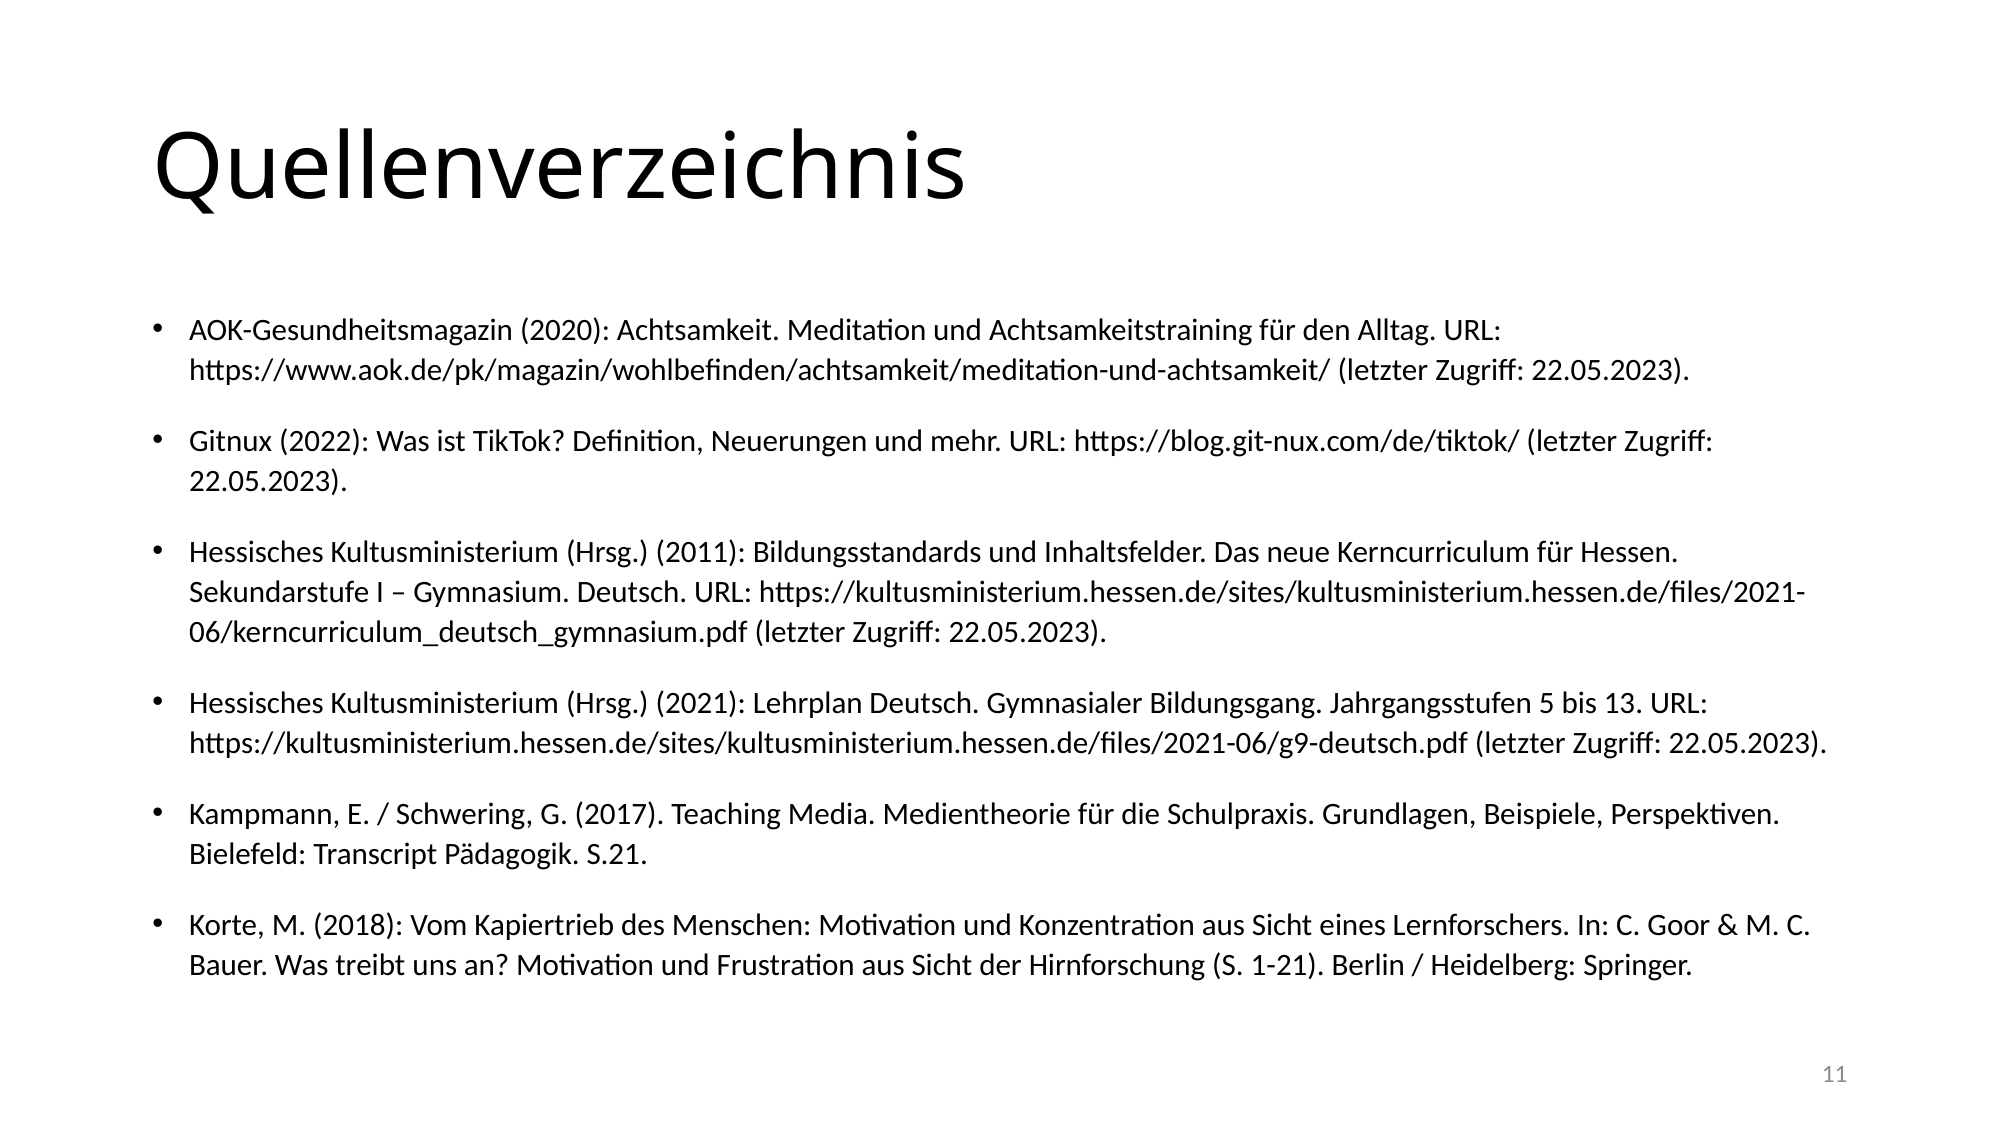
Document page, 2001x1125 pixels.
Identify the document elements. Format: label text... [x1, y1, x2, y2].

title Quellenverzeichnis [137, 59, 1863, 278]
slide_number 11 [1412, 1042, 1863, 1103]
list AOK-Gesundheitsmagazin (2020): Achtsamkeit. Meditation und Achtsamkeitstraining für den Alltag. URL: https://www.aok.de/pk/magazin/wohlbefinden/achtsamkeit/meditation-und-achtsamkeit/ (letzter Zugriff: 22.05.2023). Gitnux (2022): Was ist TikTok? Definition, Neuerungen und mehr. URL: https://blog.git-nux.com/de/tiktok/ (letzter Zugriff: 22.05.2023). Hessisches Kultusministerium (Hrsg.) (2011): Bildungsstandards und Inhaltsfelder. Das neue Kerncurriculum für Hessen. Sekundarstufe I – Gymnasium. Deutsch. URL: https://kultusministerium.hessen.de/sites/kultusministerium.hessen.de/files/2021-06/kerncurriculum_deutsch_gymnasium.pdf (letzter Zugriff: 22.05.2023). Hessisches Kultusministerium (Hrsg.) (2021): Lehrplan Deutsch. Gymnasialer Bildungsgang. Jahrgangsstufen 5 bis 13. URL: https://kultusministerium.hessen.de/sites/kultusministerium.hessen.de/files/2021-06/g9-deutsch.pdf (letzter Zugriff: 22.05.2023). Kampmann, E. / Schwering, G. (2017). Teaching Media. Medientheorie für die Schulpraxis. Grundlagen, Beispiele, Perspektiven. Bielefeld: Transcript Pädagogik. S.21. Korte, M. (2018): Vom Kapiertrieb des Menschen: Motivation und Konzentration aus Sicht eines Lernforschers. In: C. Goor & M. C. Bauer. Was treibt uns an? Motivation und Frustration aus Sicht der Hirnforschung (S. 1-21). Berlin / Heidelberg: Springer. [137, 299, 1863, 1014]
